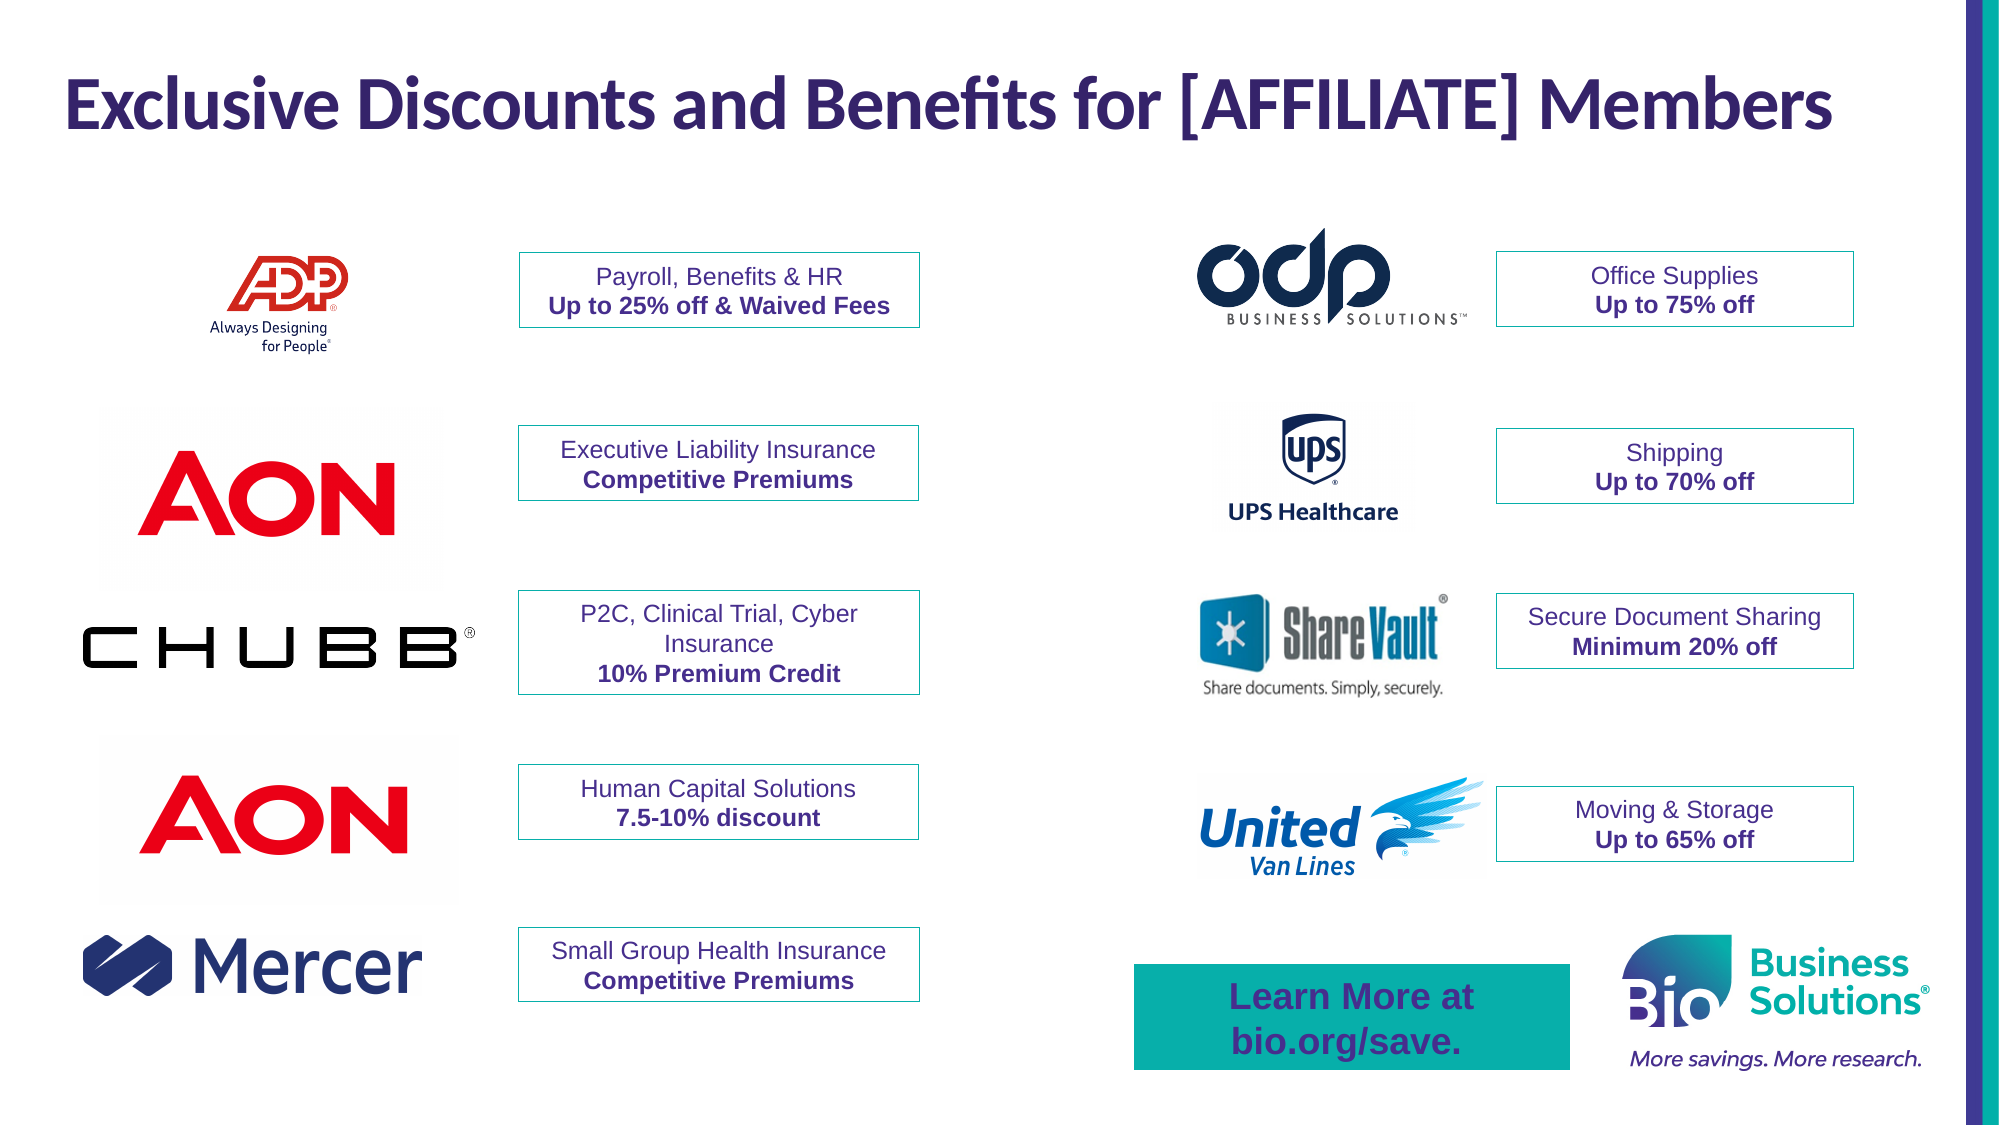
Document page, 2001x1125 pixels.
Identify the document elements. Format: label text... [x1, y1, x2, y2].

text_box Office Supplies Up to 75% off [1496, 251, 1854, 327]
text_box Secure Document Sharing Minimum 20% off [1496, 593, 1854, 669]
text_box Human Capital Solutions 7.5-10% discount [518, 764, 919, 840]
text_box Learn More at bio.org/save. [1134, 964, 1570, 1070]
text_box P2C, Clinical Trial, Cyber Insurance 10% Premium Credit [518, 590, 920, 695]
text_box Moving & Storage Up to 65% off [1496, 786, 1854, 862]
text_box Shipping Up to 70% off [1496, 428, 1854, 504]
text_box Payroll, Benefits & HR Up to 25% off & Waived Fees [519, 252, 920, 328]
picture [1, 0, 1999, 1125]
text_box Executive Liability Insurance Competitive Premiums [518, 425, 919, 501]
title Exclusive Discounts and Benefits for [AFFILIATE] Members [49, 52, 1951, 175]
text_box Small Group Health Insurance Competitive Premiums [518, 927, 920, 1002]
